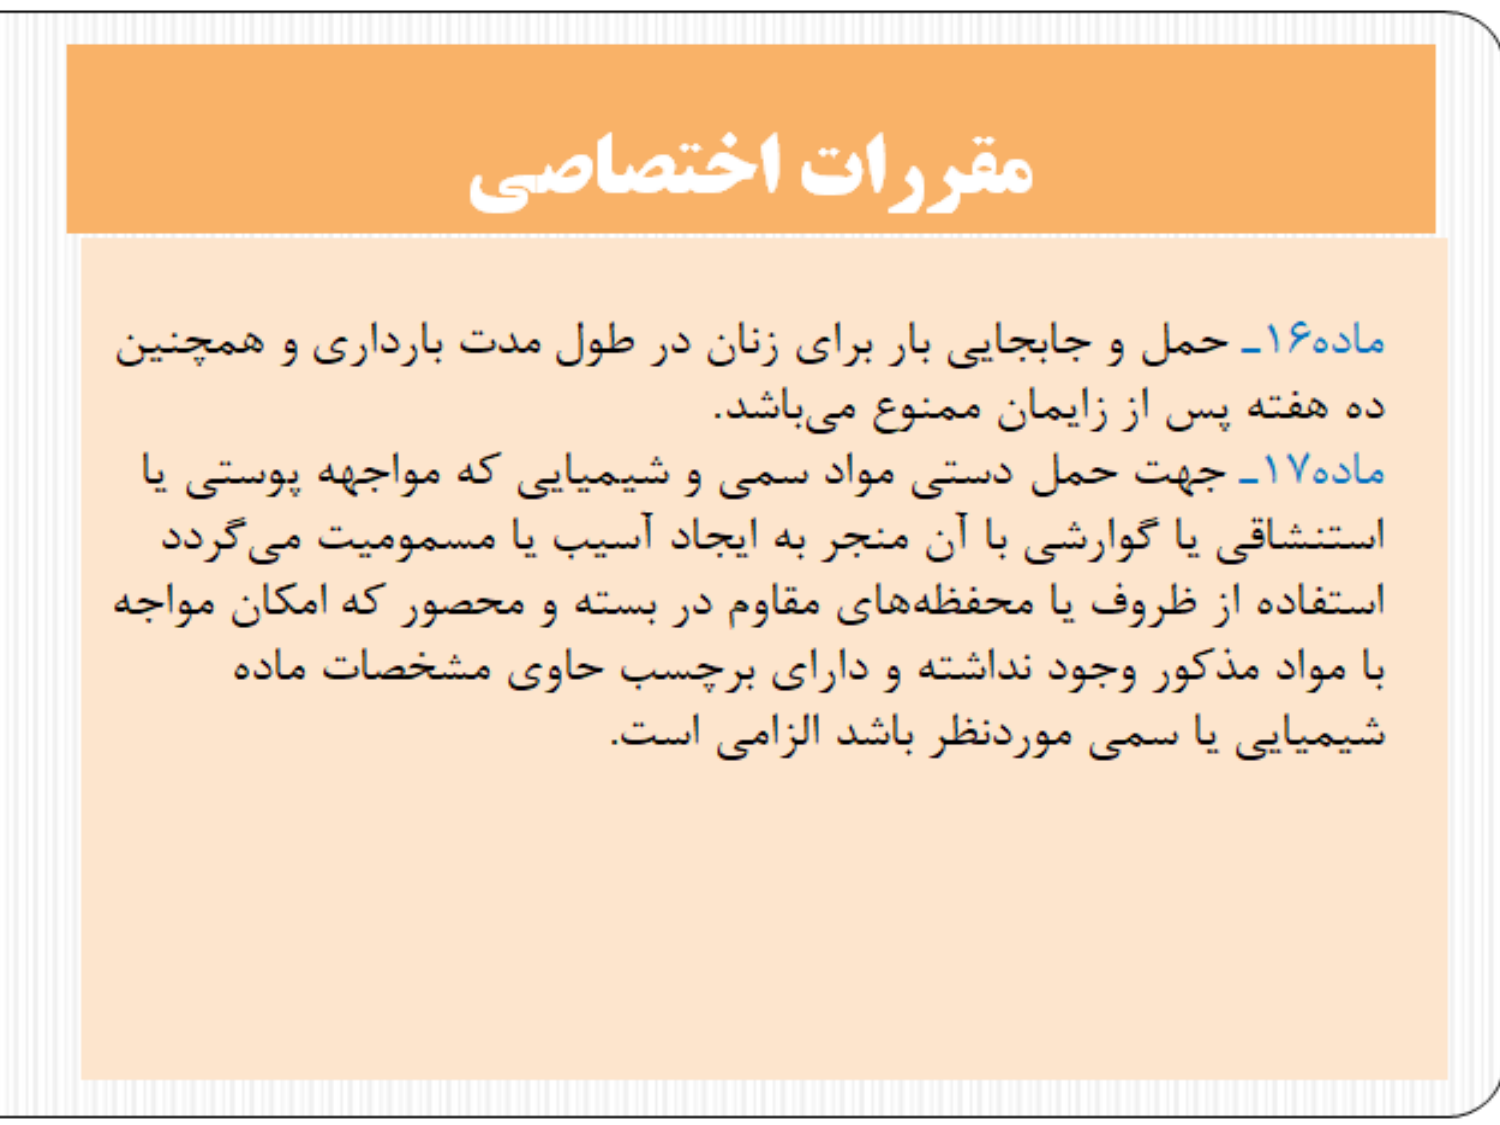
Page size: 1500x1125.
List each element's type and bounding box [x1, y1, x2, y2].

list [0, 0, 1500, 1125]
